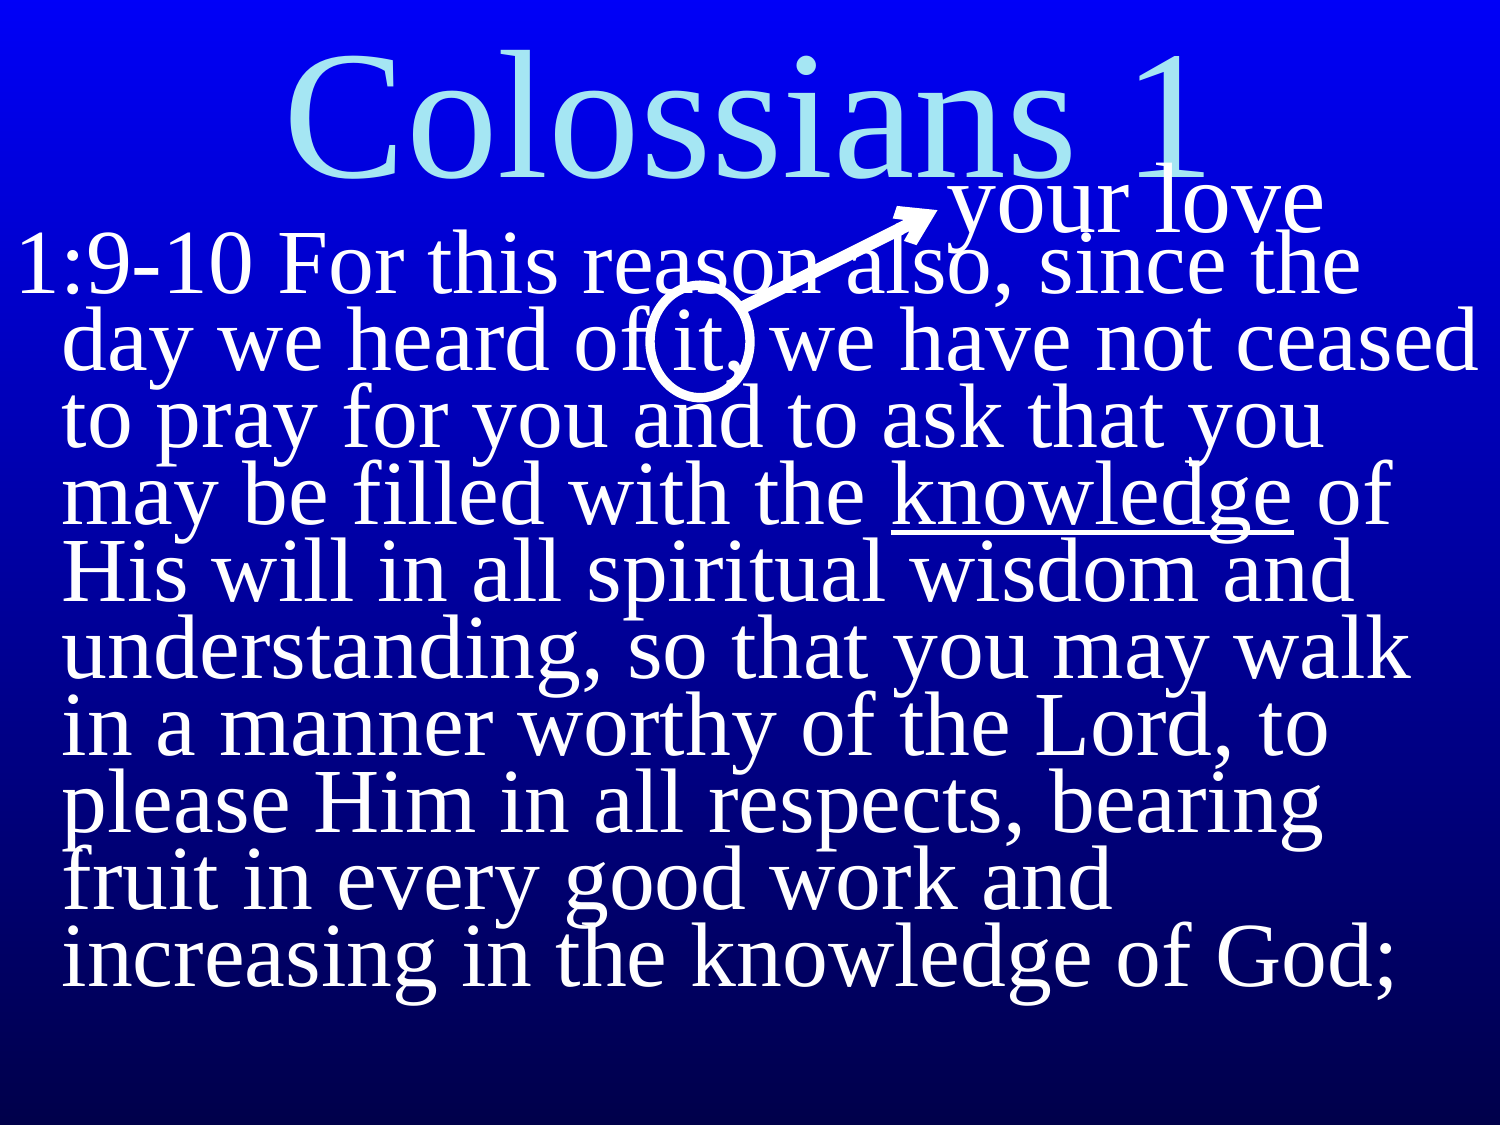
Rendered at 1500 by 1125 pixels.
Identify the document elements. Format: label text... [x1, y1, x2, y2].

text_box [650, 285, 751, 398]
title Colossians 1 [0, 0, 1500, 251]
list 1:9-10 For this reason also, since the day we heard of it, we have not ceased to pray for you and to ask that you may be filled with the knowledge of His will in all spiritual wisdom and understanding, so that you may walk in a manner worthy of the Lord, to please Him in all respects, bearing fruit in every good work and increasing in the knowledge of God; [0, 251, 1500, 1026]
text_box your love [931, 125, 1342, 260]
